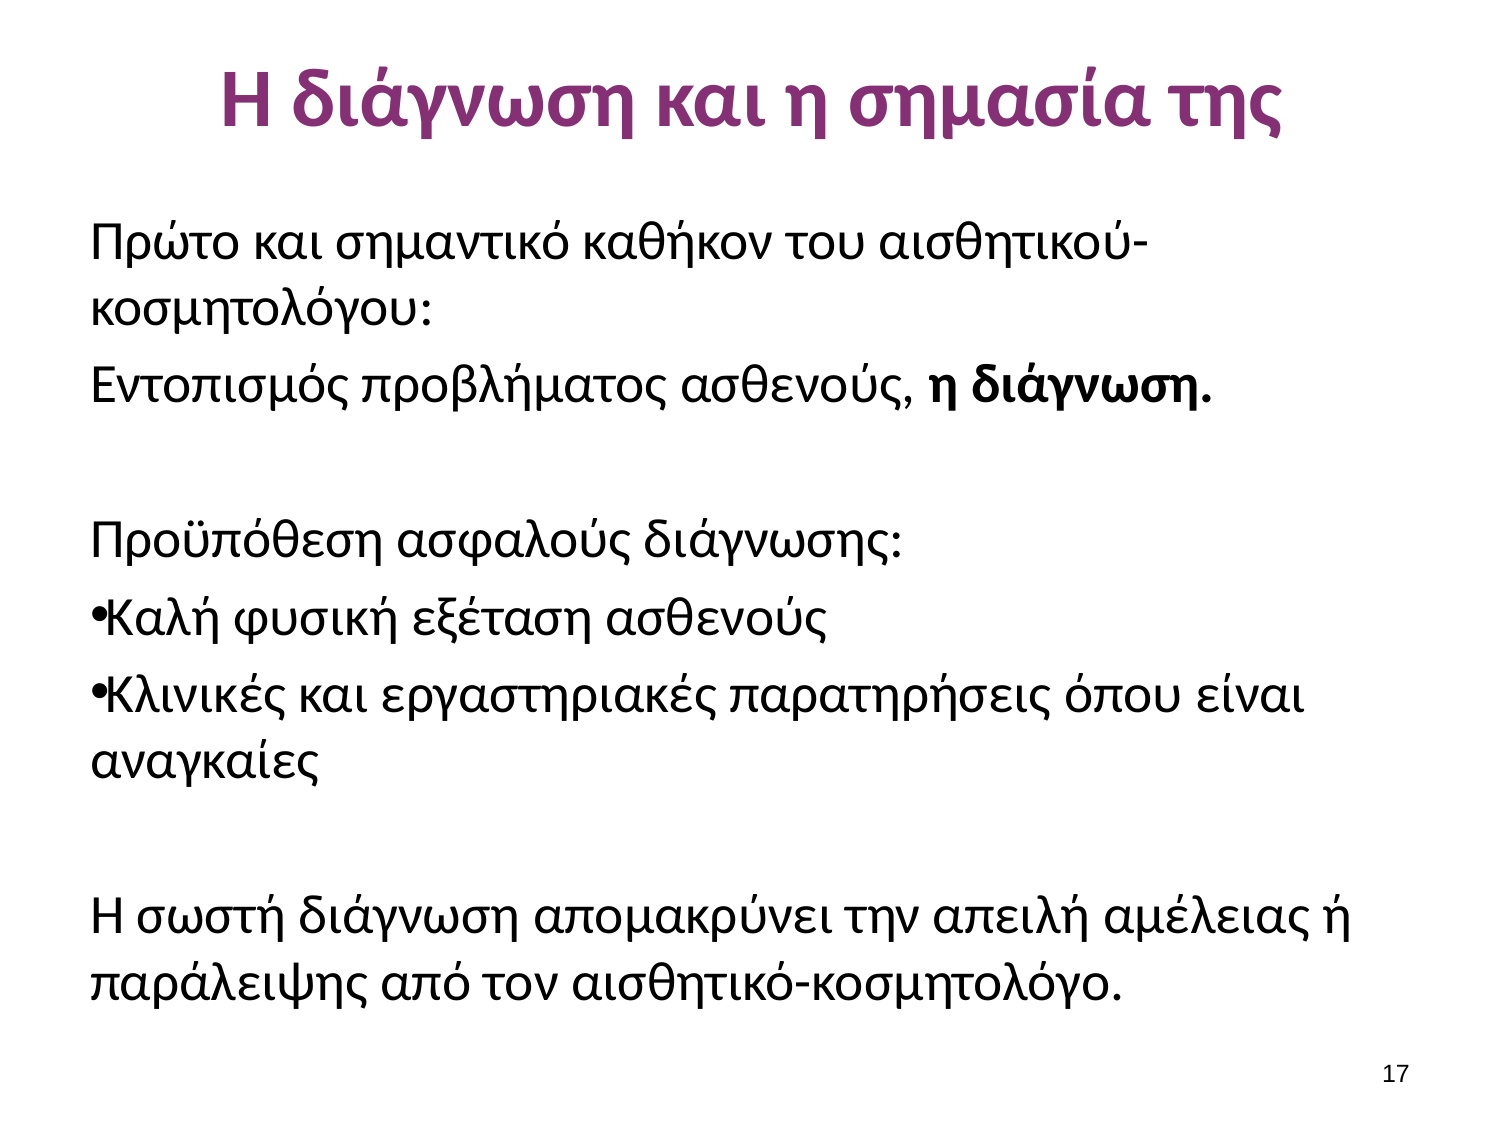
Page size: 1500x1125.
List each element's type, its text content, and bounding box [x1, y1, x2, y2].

list Πρώτο και σημαντικό καθήκον του αισθητικού-κοσμητολόγου: Εντοπισμός προβλήματος ασθενούς, η διάγνωση. Προϋπόθεση ασφαλούς διάγνωσης: Καλή φυσική εξέταση ασθενούς Κλινικές και εργαστηριακές παρατηρήσεις όπου είναι αναγκαίες Η σωστή διάγνωση απομακρύνει την απειλή αμέλειας ή παράλειψης από τον αισθητικό-κοσμητολόγο. [75, 196, 1425, 1024]
title Η διάγνωση και η σημασία της [76, 19, 1427, 169]
slide_number 16 [1074, 1042, 1425, 1103]
